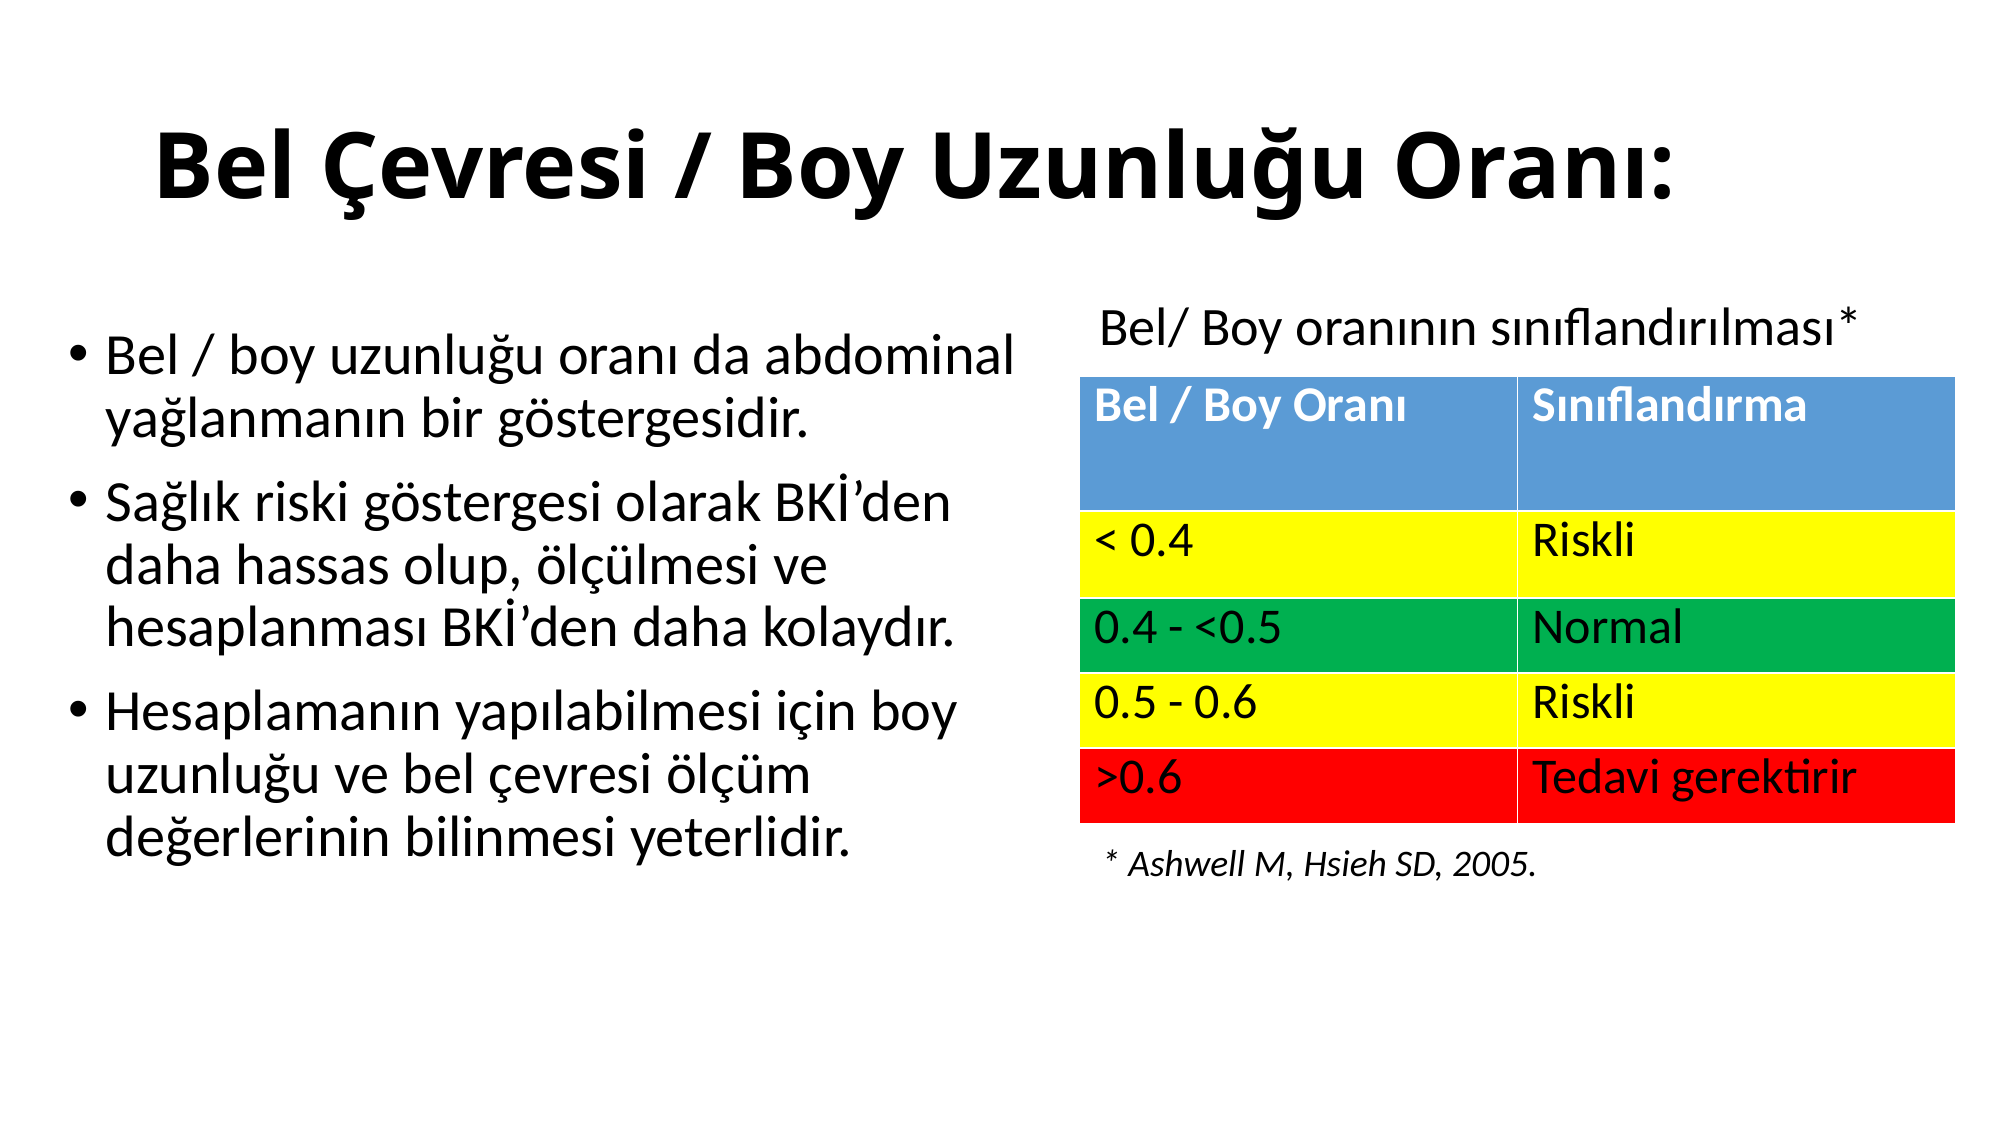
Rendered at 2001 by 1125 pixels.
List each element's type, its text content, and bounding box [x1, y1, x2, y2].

table_cell Normal [1518, 599, 1955, 672]
table_cell Riskli [1518, 674, 1955, 747]
list Bel / boy uzunluğu oranı da abdominal yağlanmanın bir göstergesidir. Sağlık riski göstergesi olarak BKİ’den daha hassas olup, ölçülmesi ve hesaplanması BKİ’den daha kolaydır. Hesaplamanın yapılabilmesi için boy uzunluğu ve bel çevresi ölçüm değerlerinin bilinmesi yeterlidir. [53, 226, 1049, 1047]
text_box * Ashwell M, Hsieh SD, 2005. [1086, 831, 1753, 892]
text_box Bel/ Boy oranının sınıflandırılması* [1084, 283, 1880, 364]
table_header Sınıflandırma [1518, 377, 1955, 510]
table_cell Tedavi gerektirir [1518, 749, 1955, 823]
table_cell 0.4 - <0.5 [1080, 599, 1517, 672]
table_cell 0.5 - 0.6 [1080, 674, 1517, 747]
title Bel Çevresi / Boy Uzunluğu Oranı: [137, 59, 1863, 278]
table_cell < 0.4 [1080, 512, 1517, 597]
table_cell Riskli [1518, 512, 1955, 597]
table_cell >0.6 [1080, 749, 1517, 823]
table_header Bel / Boy Oranı [1080, 377, 1517, 510]
